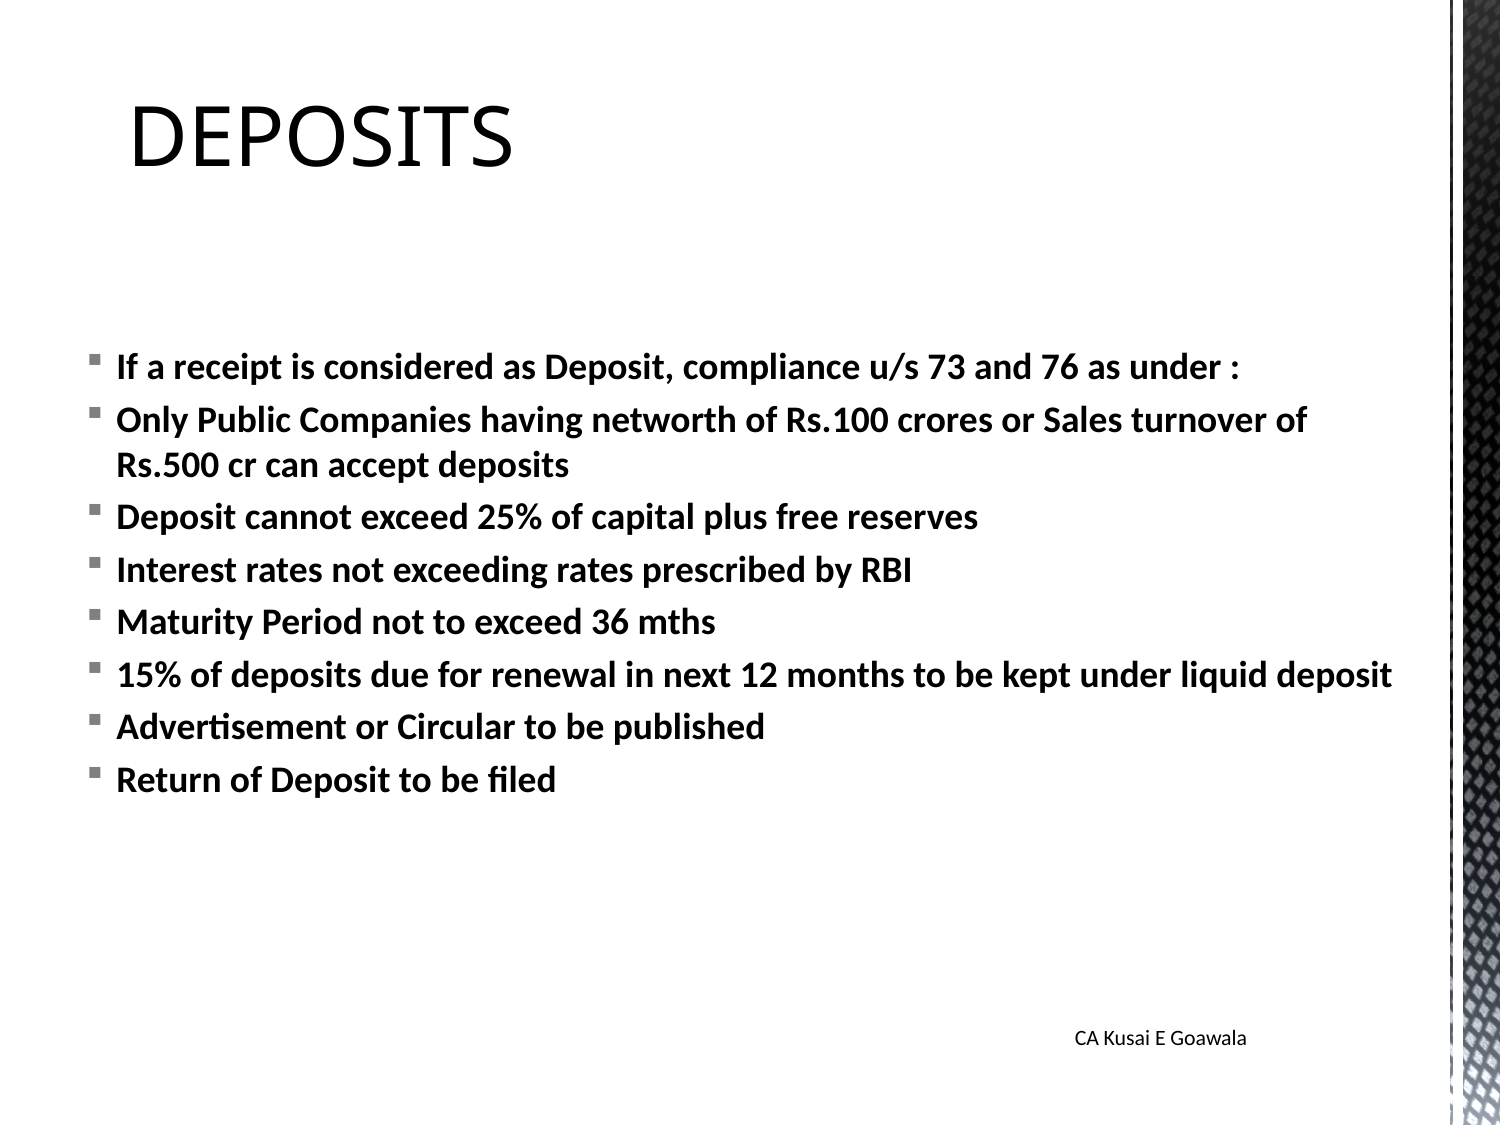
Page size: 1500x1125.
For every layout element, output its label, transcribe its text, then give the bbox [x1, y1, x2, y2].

footer CA Kusai E Goawala [799, 1032, 1263, 1058]
list If a receipt is considered as Deposit, compliance u/s 73 and 76 as under : Only Public Companies having networth of Rs.100 crores or Sales turnover of Rs.500 cr can accept deposits Deposit cannot exceed 25% of capital plus free reserves Interest rates not exceeding rates prescribed by RBI Maturity Period not to exceed 36 mths 15% of deposits due for renewal in next 12 months to be kept under liquid deposit Advertisement or Circular to be published Return of Deposit to be filed [71, 237, 1429, 1010]
picture [1447, 0, 1500, 1125]
title DEPOSITS [112, 31, 575, 235]
